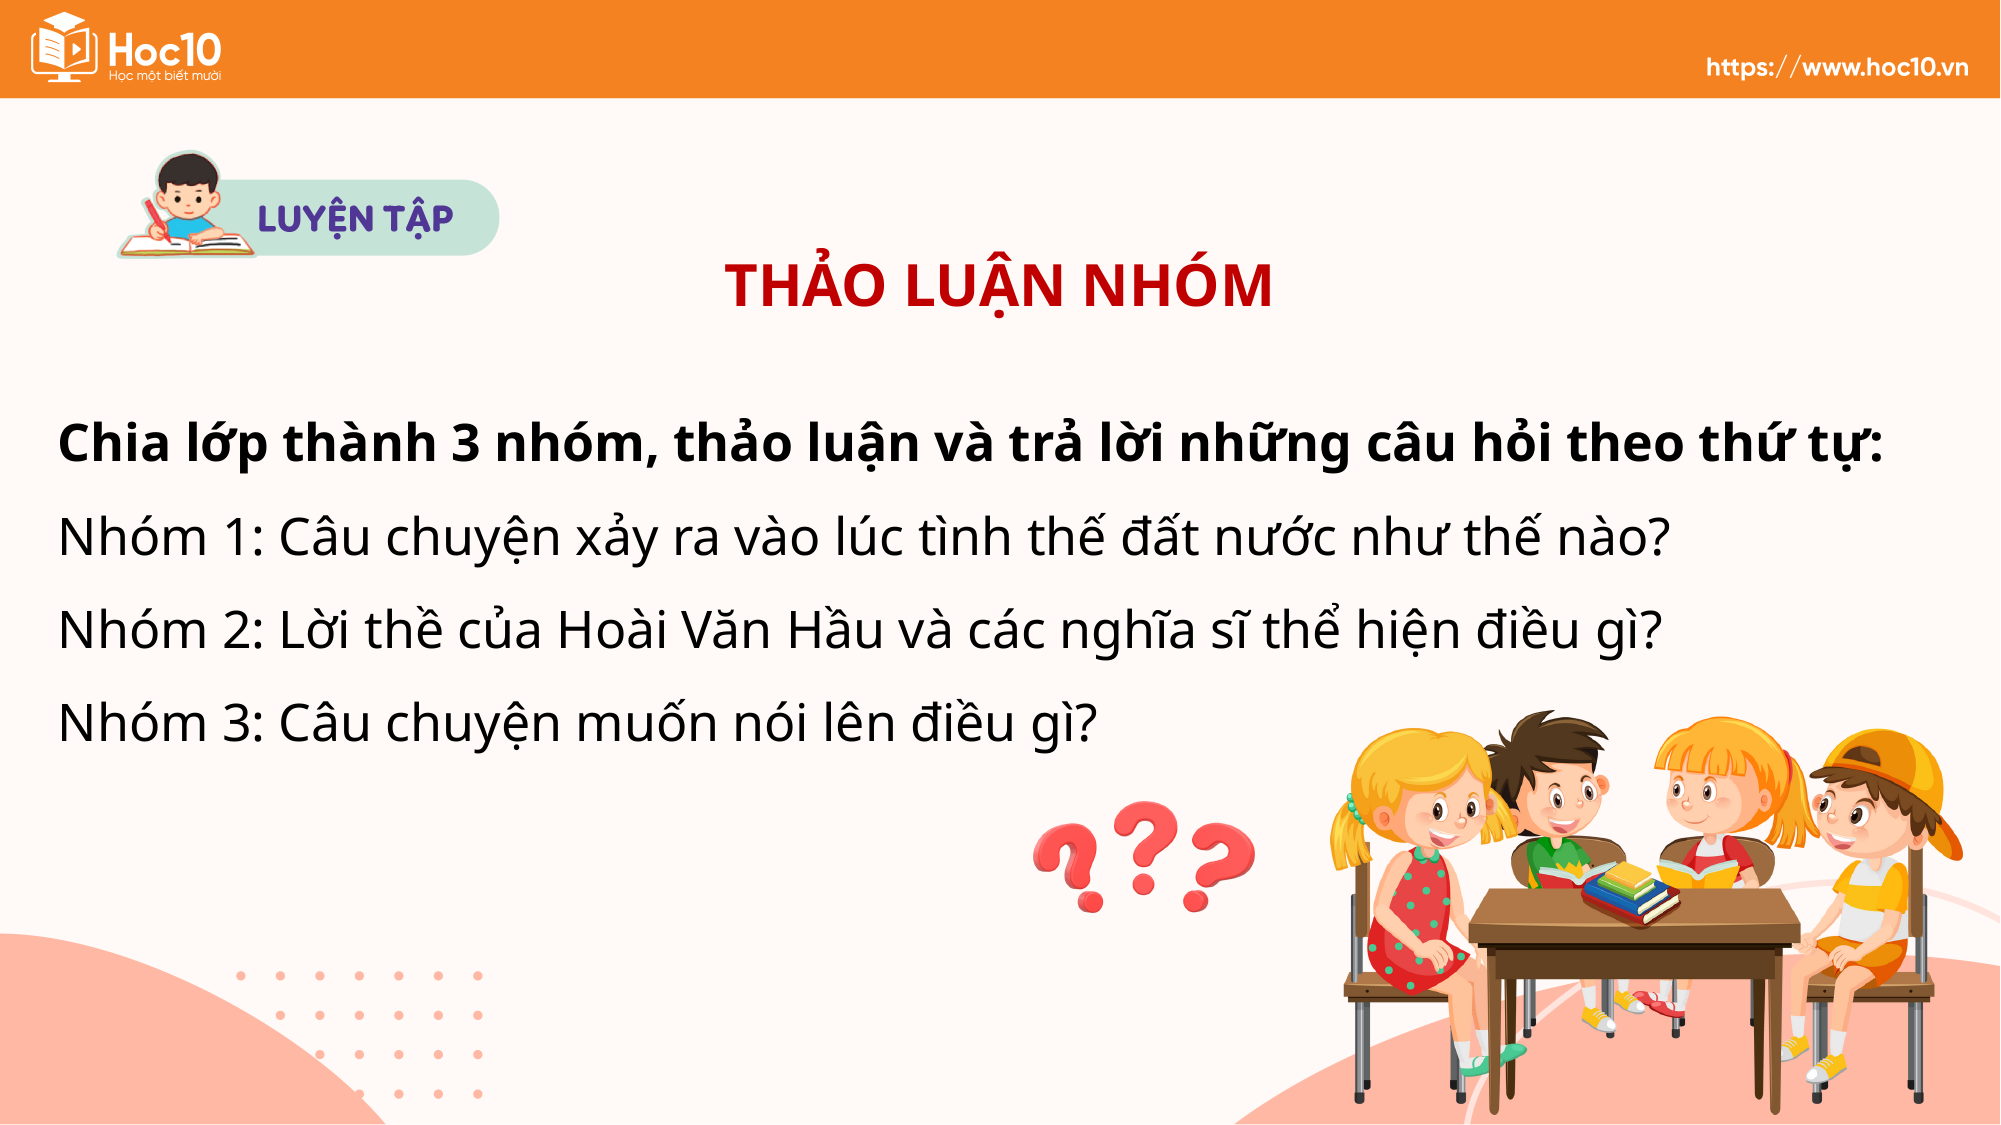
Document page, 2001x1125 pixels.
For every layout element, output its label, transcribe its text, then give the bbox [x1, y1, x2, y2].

picture [0, 0, 2001, 1125]
text_box THẢO LUẬN NHÓM [675, 238, 1324, 329]
text_box Chia lớp thành 3 nhóm, thảo luận và trả lời những câu hỏi theo thứ tự: Nhóm 1: Câu chuyện xảy ra vào lúc tình thế đất nước như thế nào? Nhóm 2: Lời thề của Hoài Văn Hầu và các nghĩa sĩ thể hiện điều gì? Nhóm 3: Câu chuyện muốn nói lên điều gì? [37, 369, 1962, 762]
